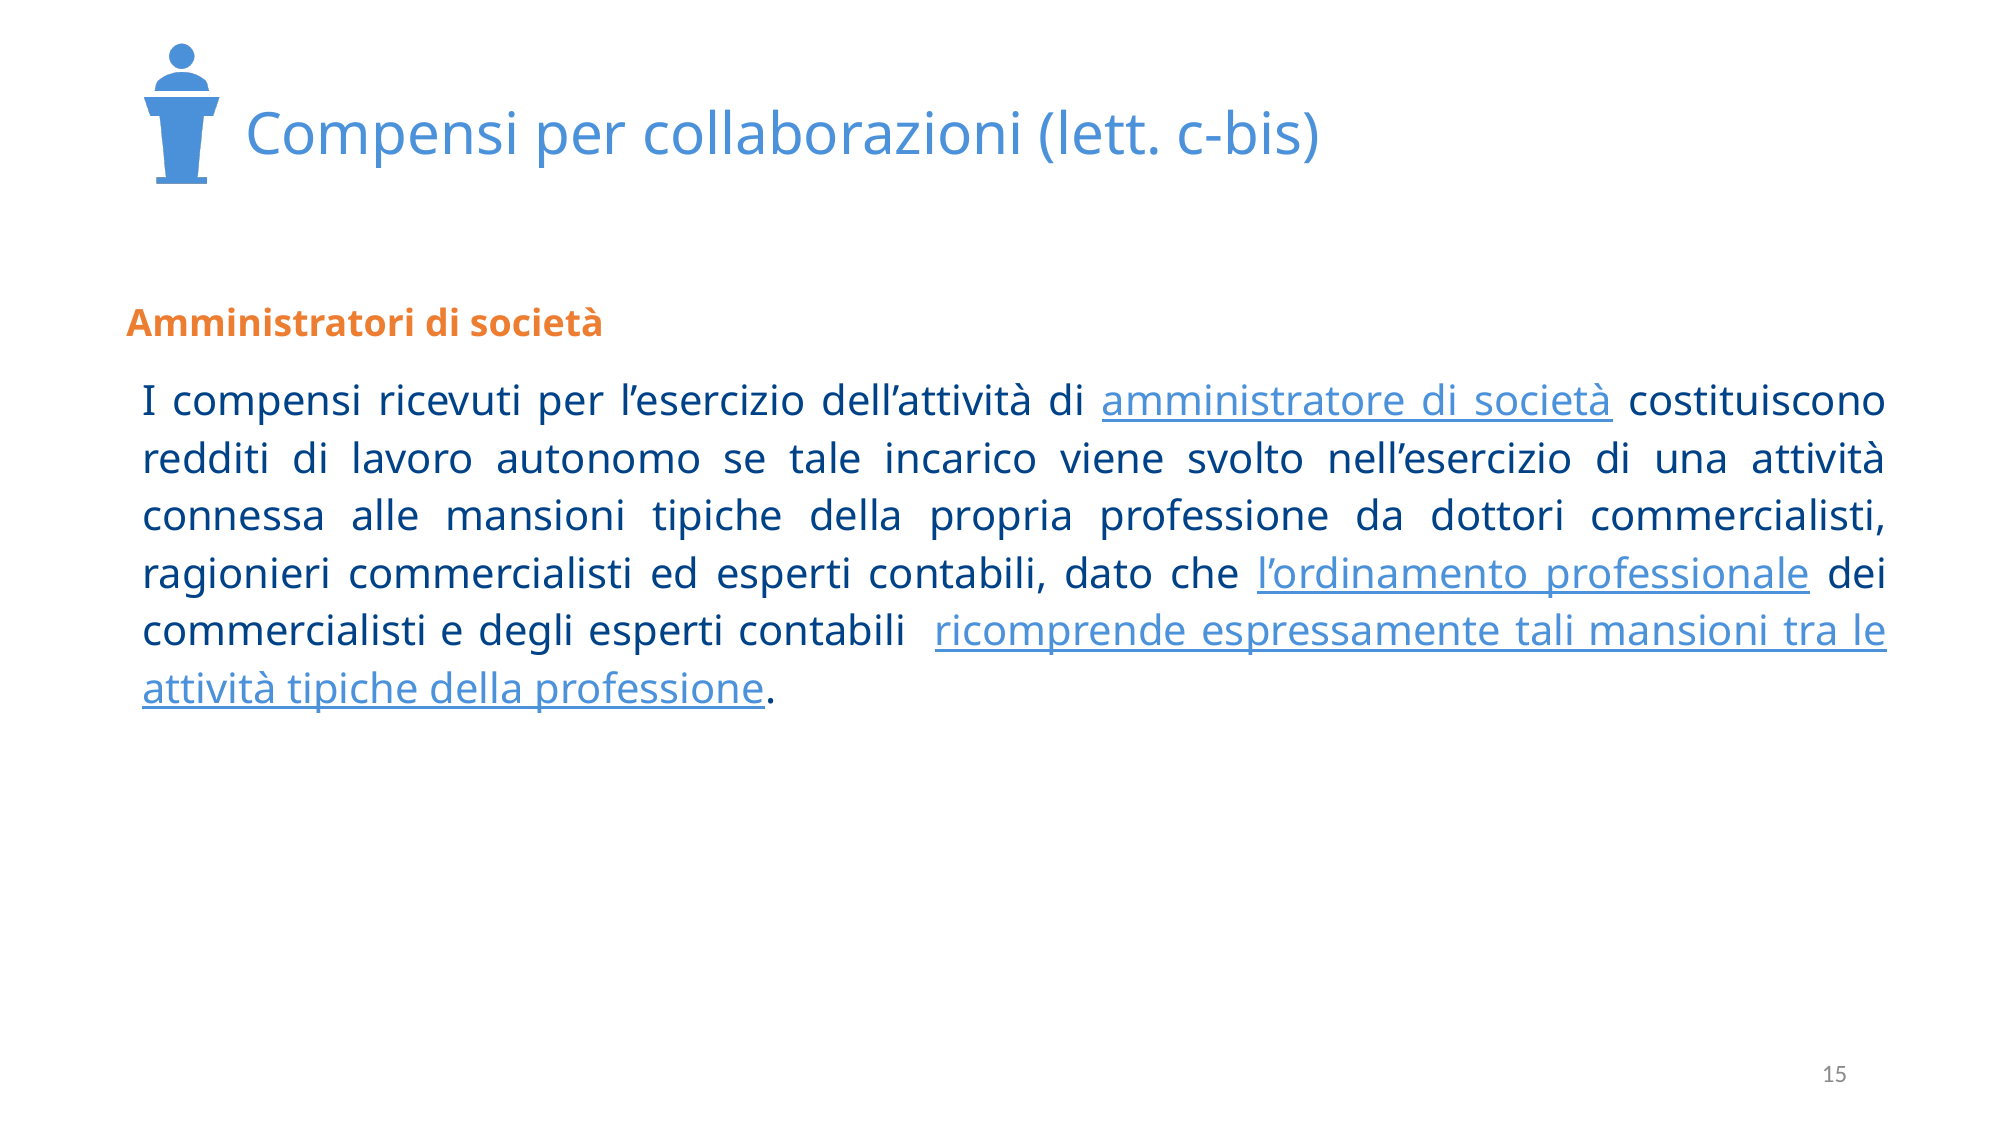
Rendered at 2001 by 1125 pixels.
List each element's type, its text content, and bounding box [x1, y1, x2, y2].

text_box Amministratori di società [111, 277, 620, 351]
slide_number 15 [1412, 1042, 1863, 1103]
text_box Compensi per collaborazioni (lett. c-bis) [257, 89, 1335, 174]
text_box I compensi ricevuti per l’esercizio dell’attività di amministratore di società costituiscono redditi di lavoro autonomo se tale incarico viene svolto nell’esercizio di una attività connessa alle mansioni tipiche della propria professione da dottori commercialisti, ragionieri commercialisti ed esperti contabili, dato che l’ordinamento professionale dei commercialisti e degli esperti contabili ricomprende espressamente tali mansioni tra le attività tipiche della professione. [127, 359, 1902, 719]
picture [106, 38, 257, 189]
